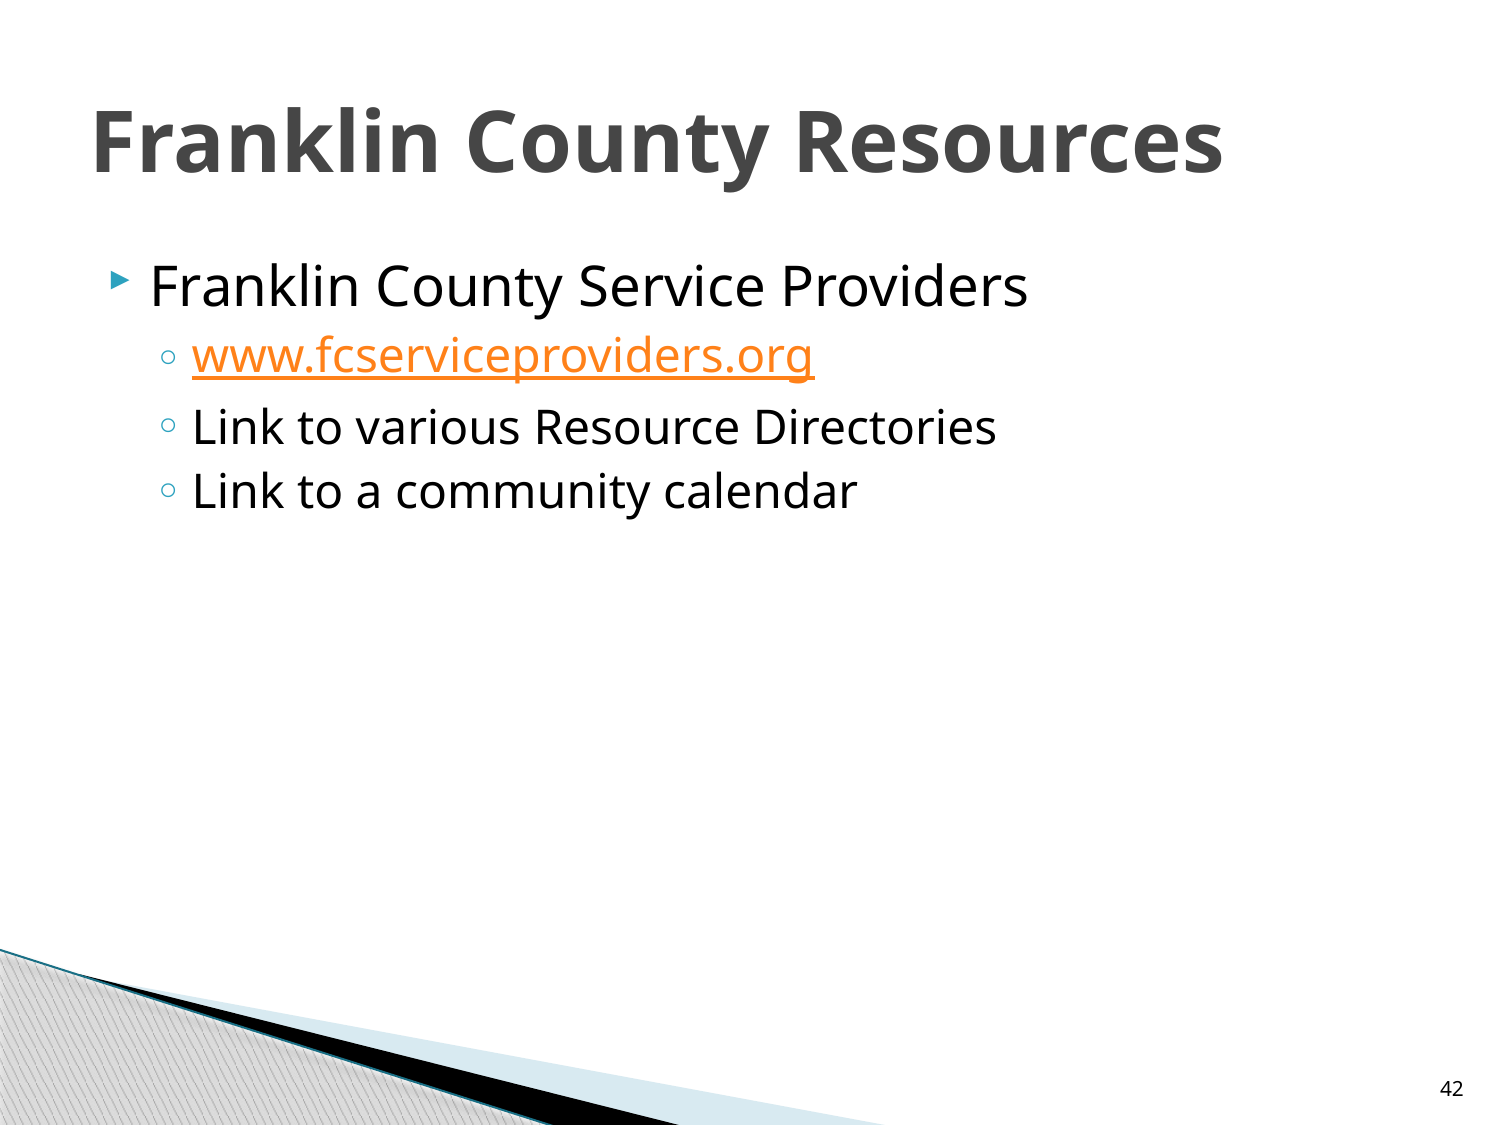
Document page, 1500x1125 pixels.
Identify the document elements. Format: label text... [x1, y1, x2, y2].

slide_number 42 [1418, 1051, 1479, 1112]
list Franklin County Service Providers www.fcserviceproviders.org Link to various Resource Directories Link to a community calendar [75, 243, 1425, 986]
title Franklin County Resources [75, 45, 1425, 233]
